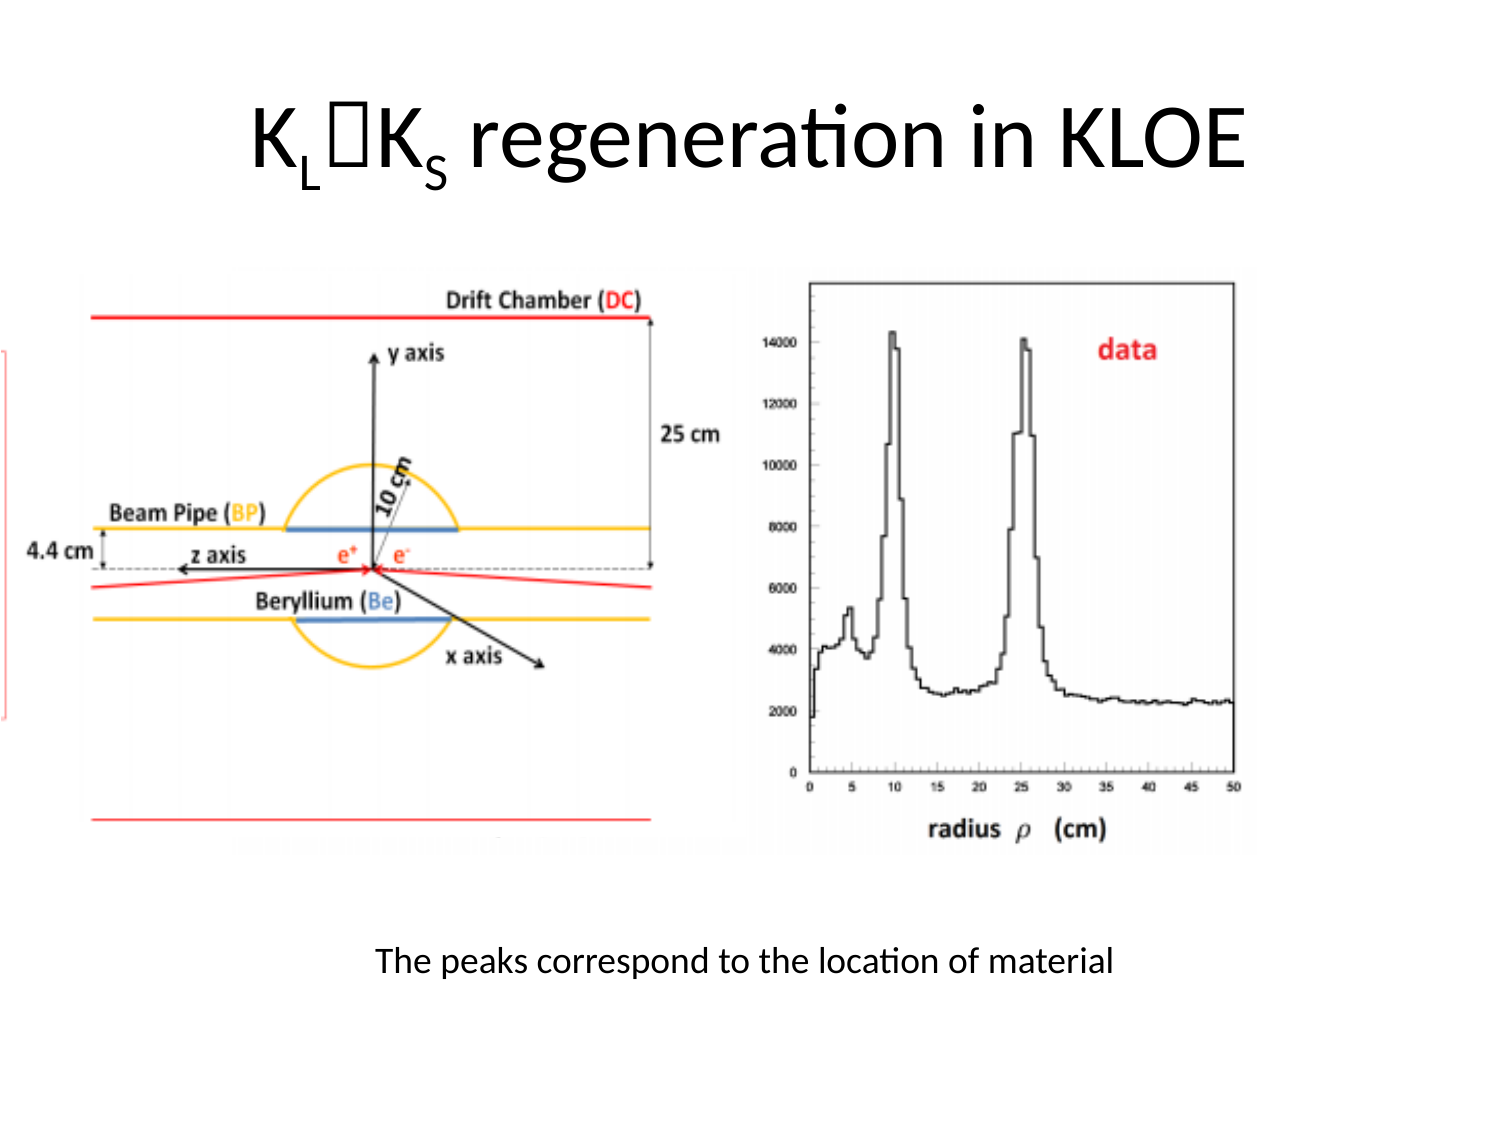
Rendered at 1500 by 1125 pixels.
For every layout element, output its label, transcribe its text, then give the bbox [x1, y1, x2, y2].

title KLKS regeneration in KLOE [75, 45, 1425, 233]
text_box The peaks correspond to the location of material [360, 928, 1131, 989]
picture [1, 253, 1304, 871]
